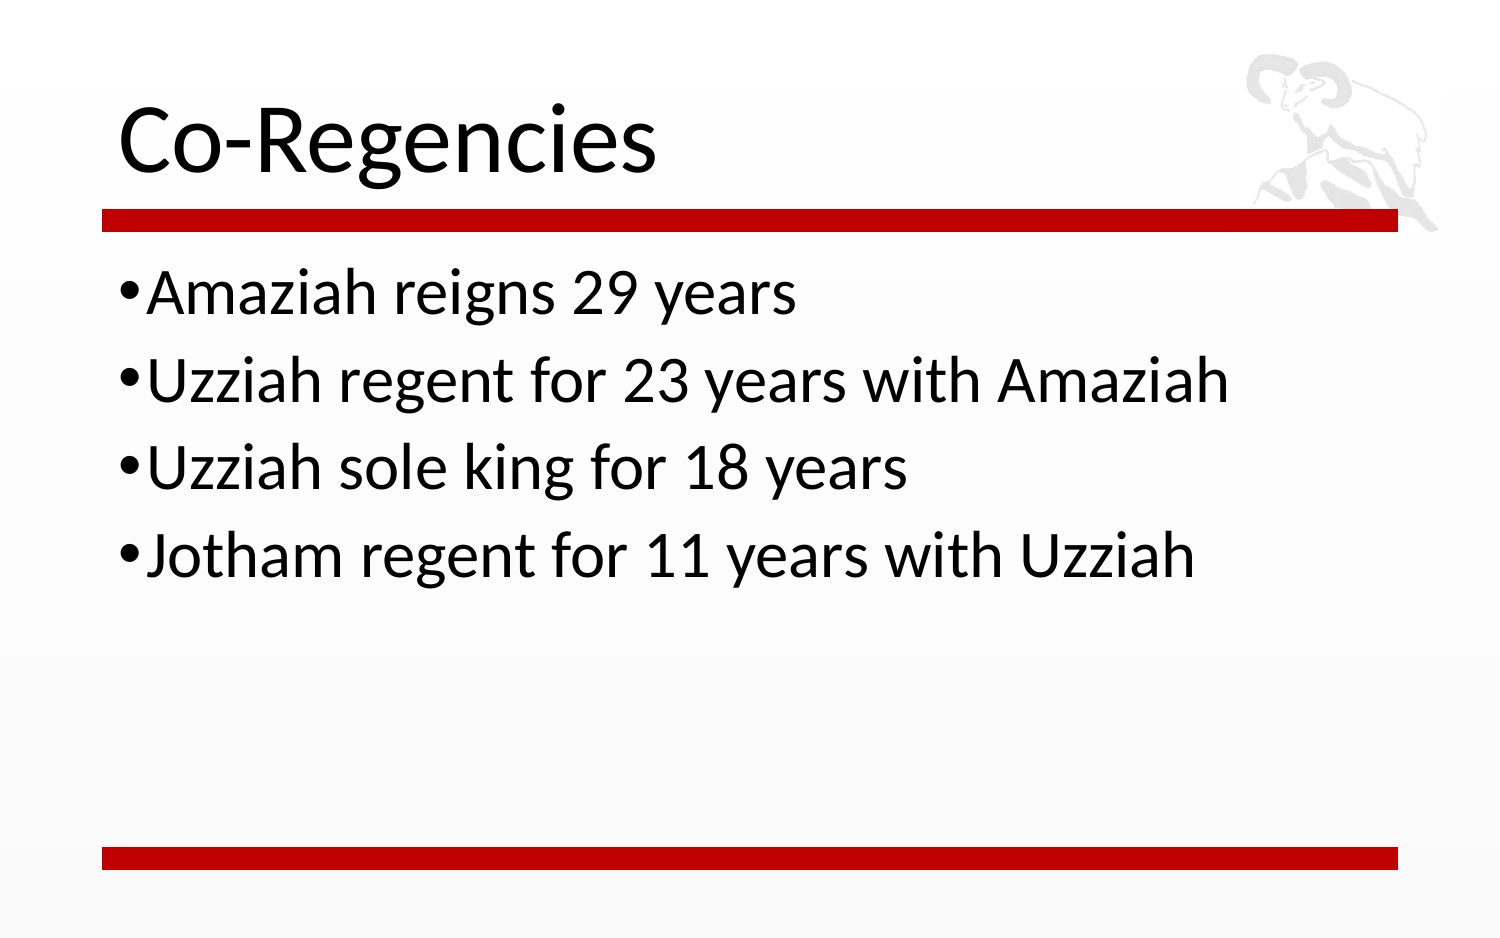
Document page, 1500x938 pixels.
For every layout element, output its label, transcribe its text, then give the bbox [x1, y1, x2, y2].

list Amaziah reigns 29 years Uzziah regent for 23 years with Amaziah Uzziah sole king for 18 years Jotham regent for 11 years with Uzziah [103, 249, 1397, 845]
title Co-Regencies [103, 49, 1397, 232]
